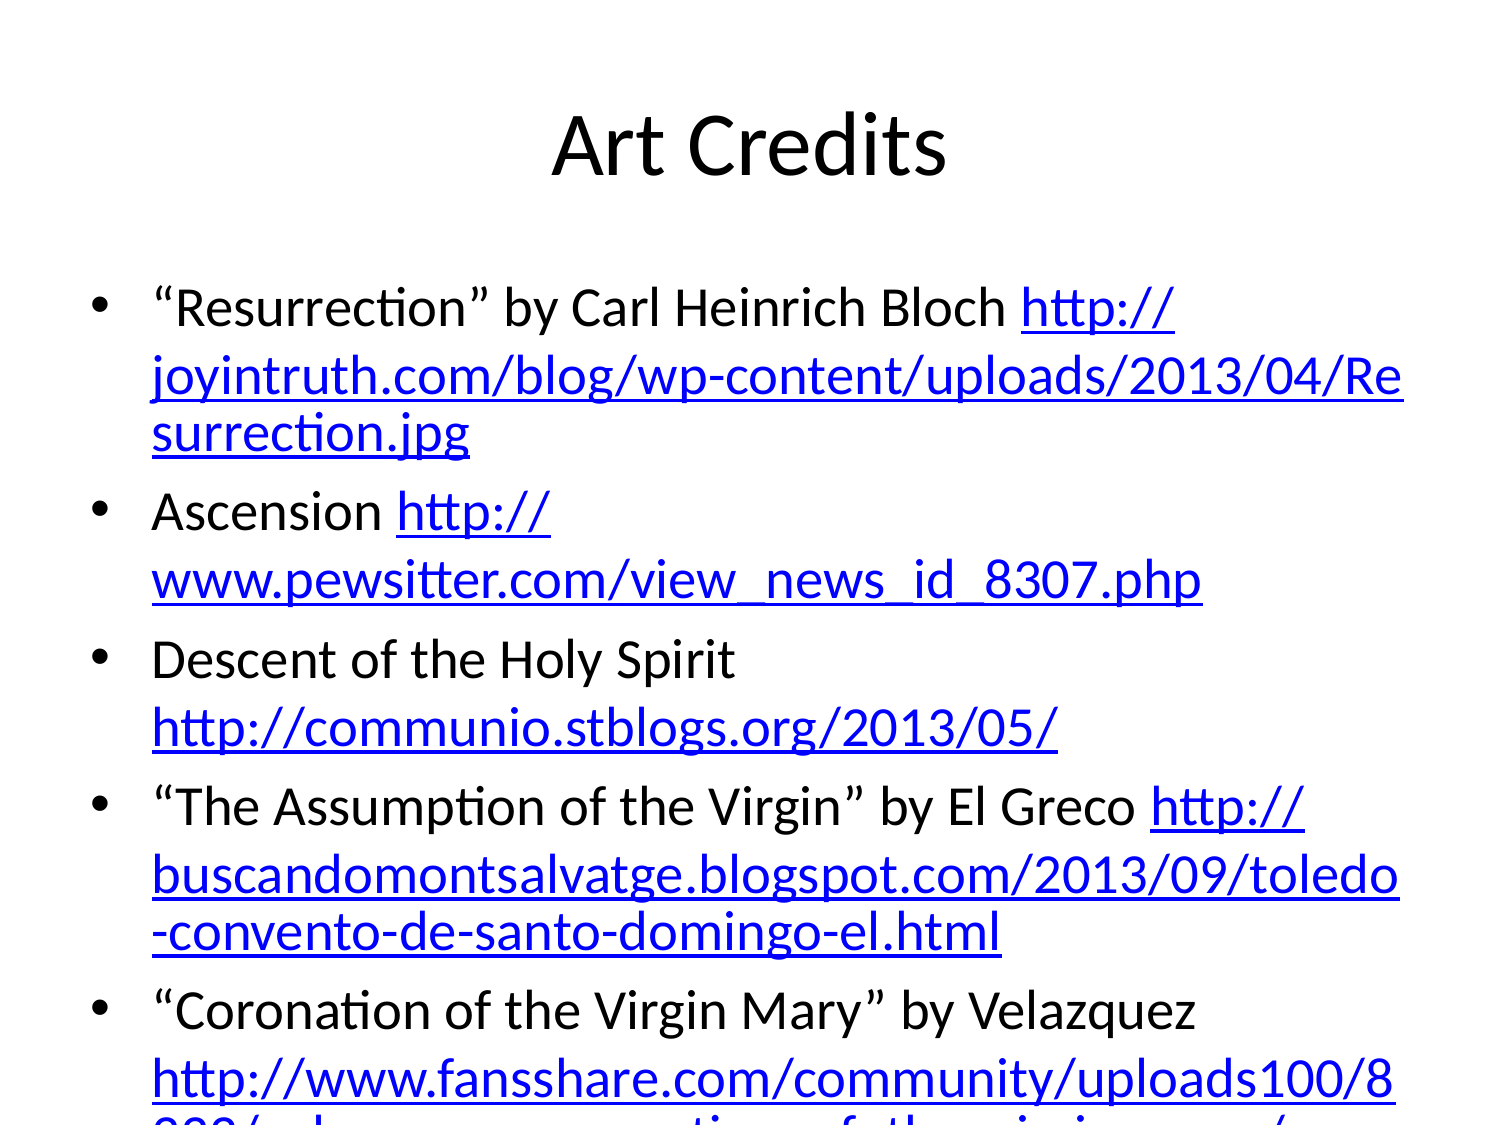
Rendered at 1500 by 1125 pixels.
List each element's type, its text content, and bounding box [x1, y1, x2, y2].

title Art Credits [75, 45, 1425, 233]
list “Resurrection” by Carl Heinrich Bloch http://joyintruth.com/blog/wp-content/uploads/2013/04/Resurrection.jpg Ascension http://www.pewsitter.com/view_news_id_8307.php Descent of the Holy Spirit http://communio.stblogs.org/2013/05/ “The Assumption of the Virgin” by El Greco http://buscandomontsalvatge.blogspot.com/2013/09/toledo-convento-de-santo-domingo-el.html “Coronation of the Virgin Mary” by Velazquez http://www.fansshare.com/community/uploads100/8332/velazquez_corronation_of_the_virgin_mary/ [75, 262, 1425, 1005]
